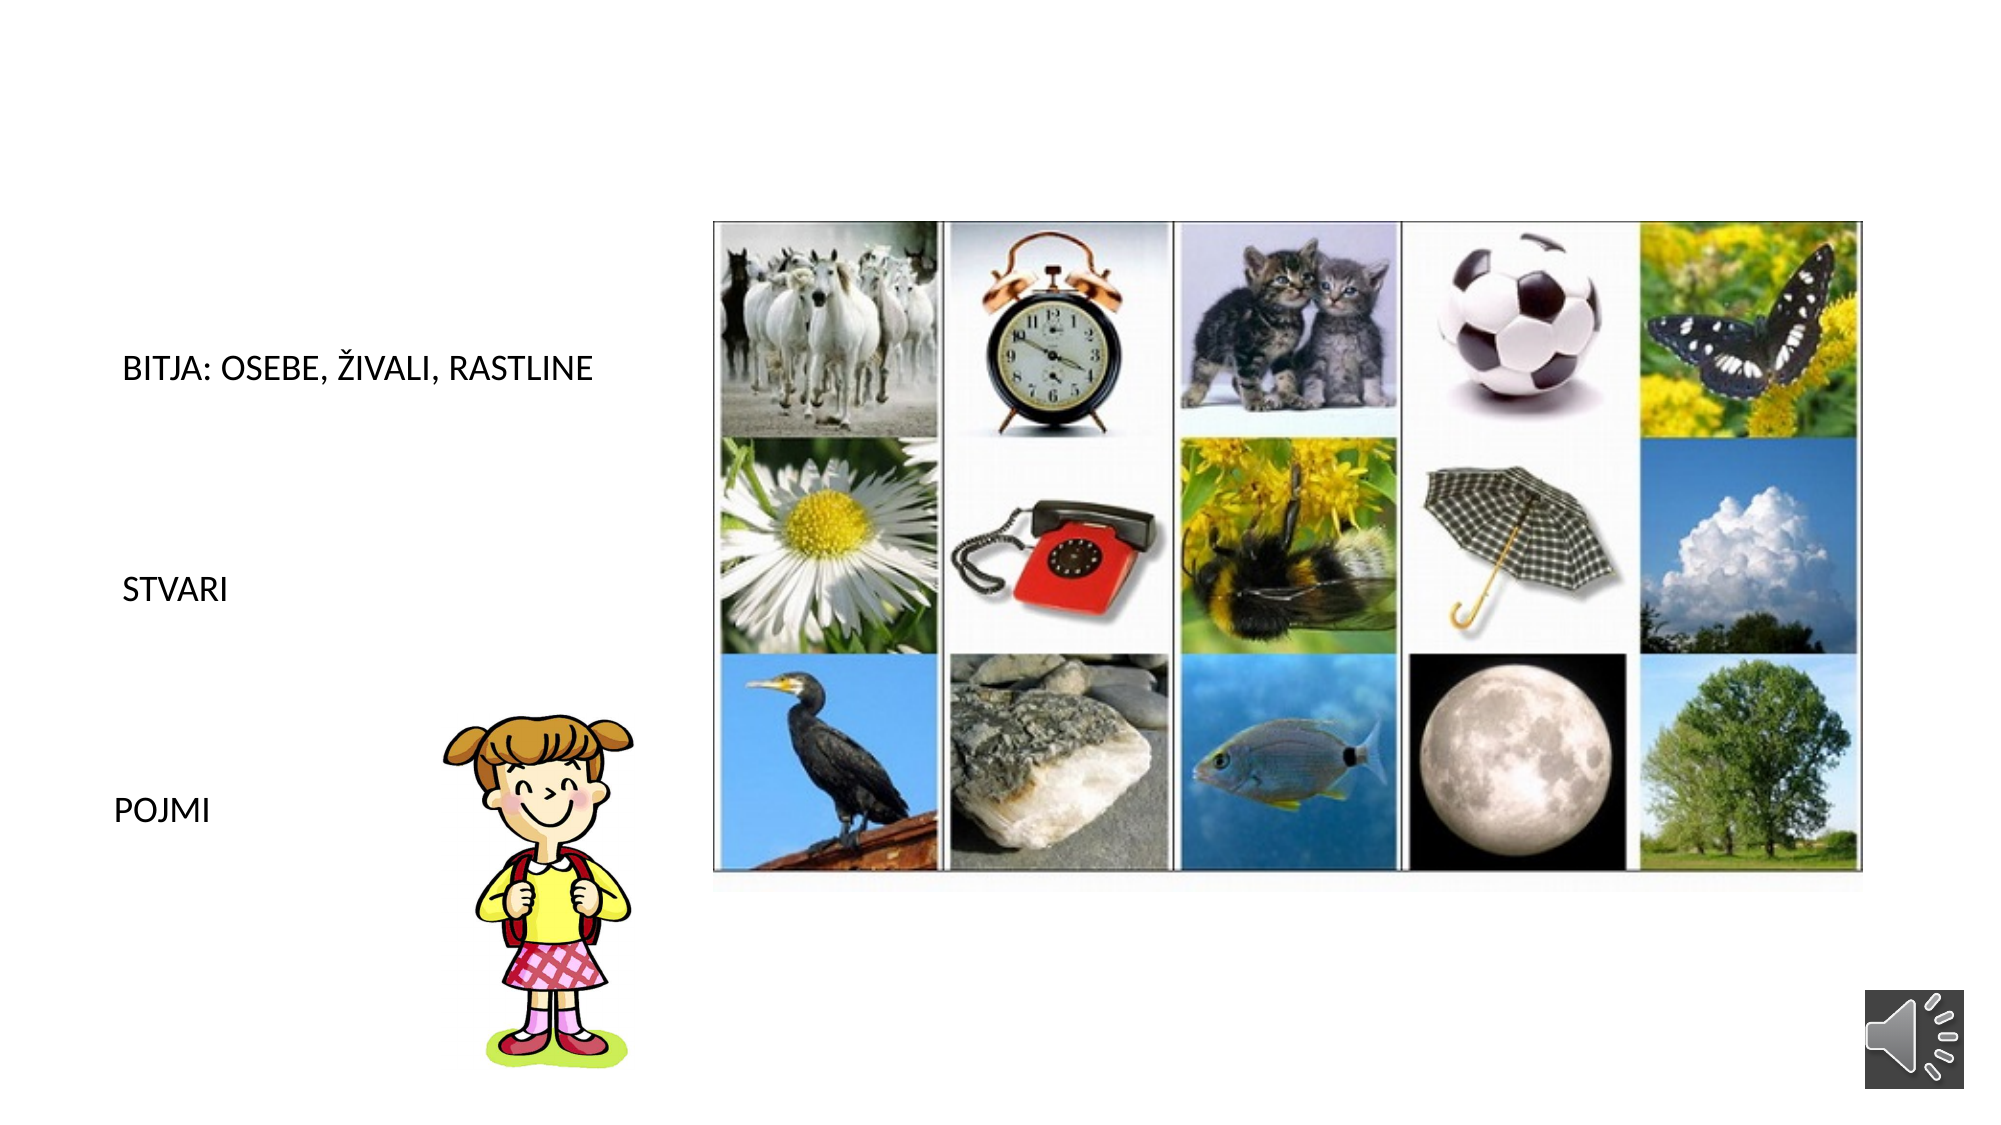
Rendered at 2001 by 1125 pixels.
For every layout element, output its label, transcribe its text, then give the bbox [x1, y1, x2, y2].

text_box BITJA: OSEBE, ŽIVALI, RASTLINE [107, 335, 677, 396]
picture [441, 713, 635, 1070]
picture [1864, 989, 1965, 1090]
text_box POJMI [99, 777, 441, 838]
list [713, 221, 1863, 892]
text_box STVARI [107, 556, 442, 617]
